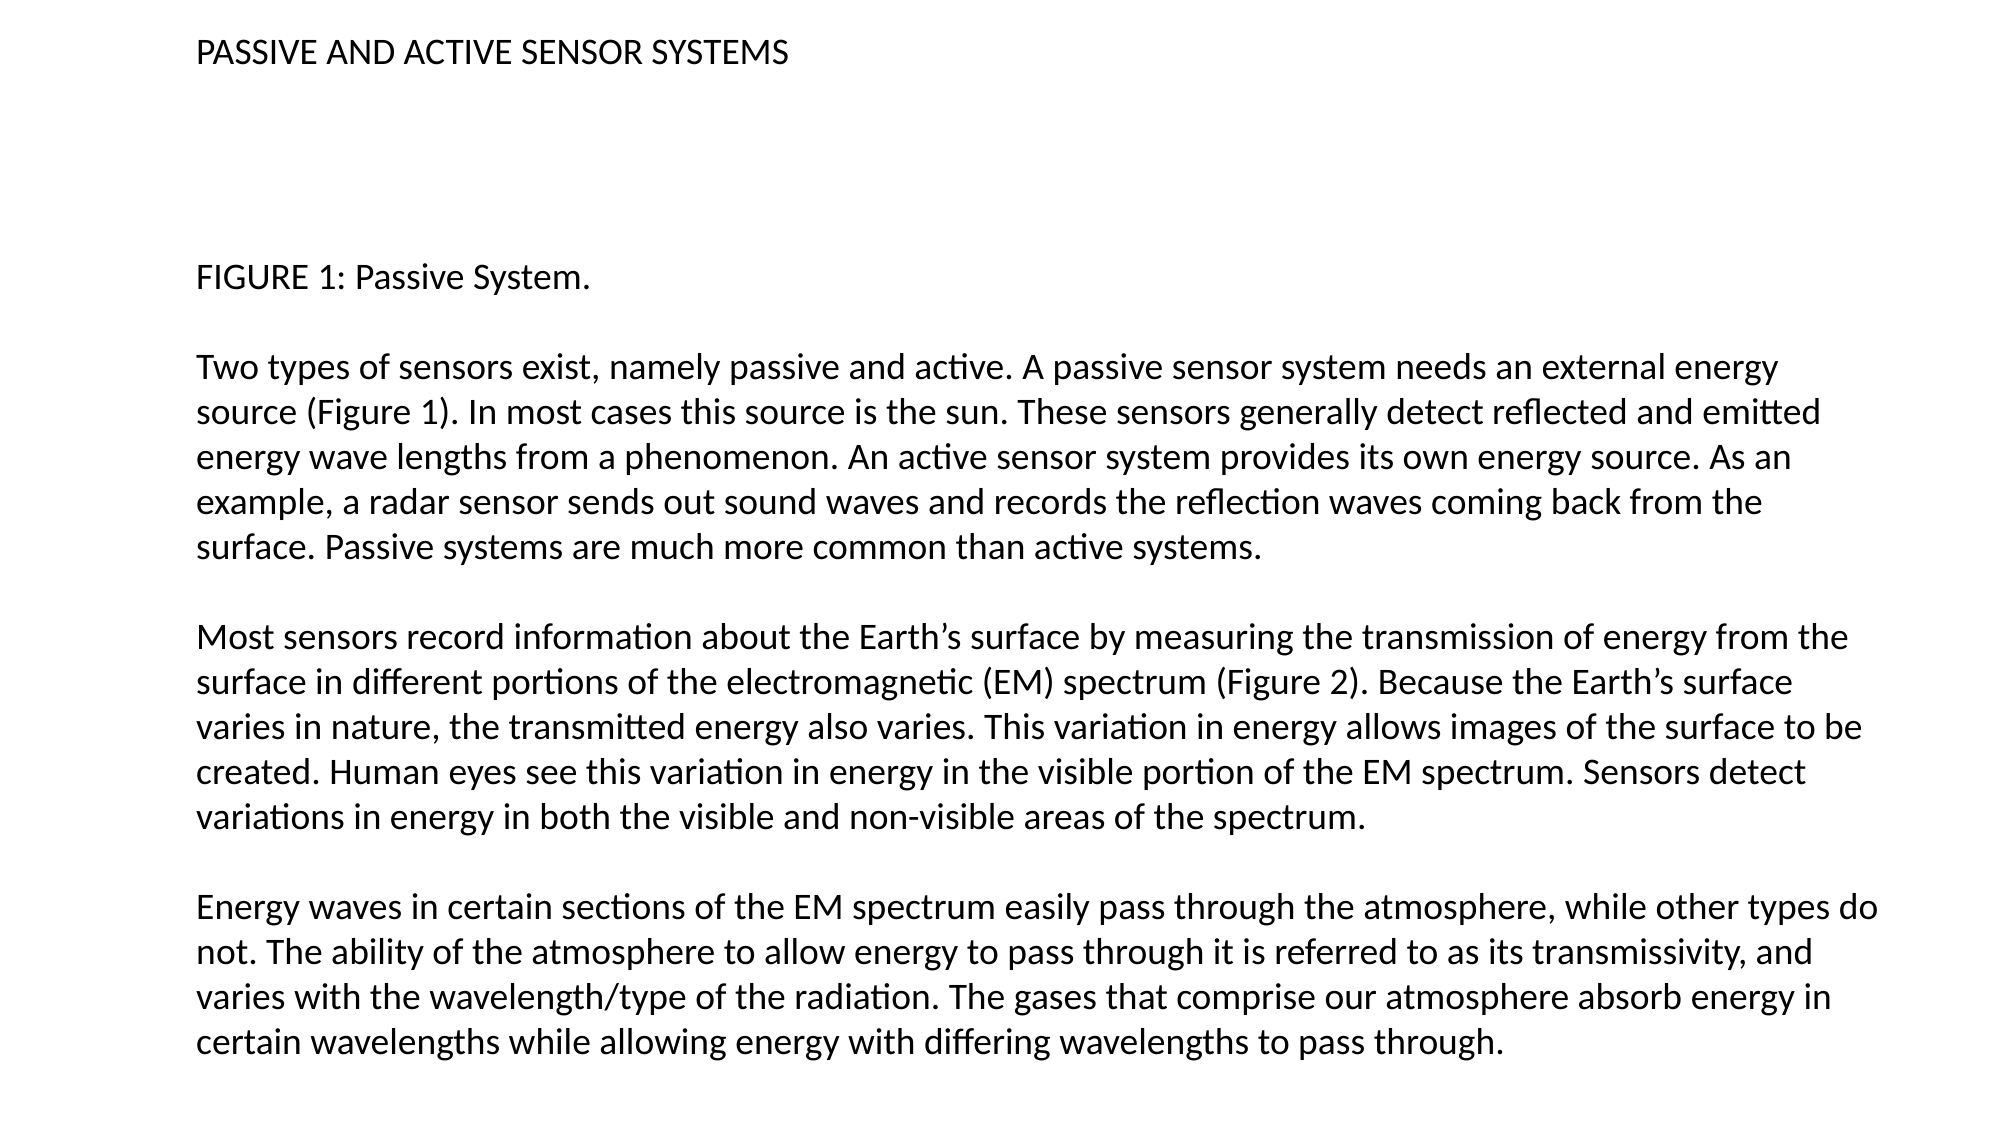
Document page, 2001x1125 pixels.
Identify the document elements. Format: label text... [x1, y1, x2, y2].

text_box PASSIVE AND ACTIVE SENSOR SYSTEMS FIGURE 1: Passive System. Two types of sensors exist, namely passive and active. A passive sensor system needs an external energy source (Figure 1). In most cases this source is the sun. These sensors generally detect reflected and emitted energy wave lengths from a phenomenon. An active sensor system provides its own energy source. As an example, a radar sensor sends out sound waves and records the reflection waves coming back from the surface. Passive systems are much more common than active systems. Most sensors record information about the Earth’s surface by measuring the transmission of energy from the surface in different portions of the electromagnetic (EM) spectrum (Figure 2). Because the Earth’s surface varies in nature, the transmitted energy also varies. This variation in energy allows images of the surface to be created. Human eyes see this variation in energy in the visible portion of the EM spectrum. Sensors detect variations in energy in both the visible and non-visible areas of the spectrum. Energy waves in certain sections of the EM spectrum easily pass through the atmosphere, while other types do not. The ability of the atmosphere to allow energy to pass through it is referred to as its transmissivity, and varies with the wavelength/type of the radiation. The gases that comprise our atmosphere absorb energy in certain wavelengths while allowing energy with differing wavelengths to pass through. [181, 19, 1898, 1114]
